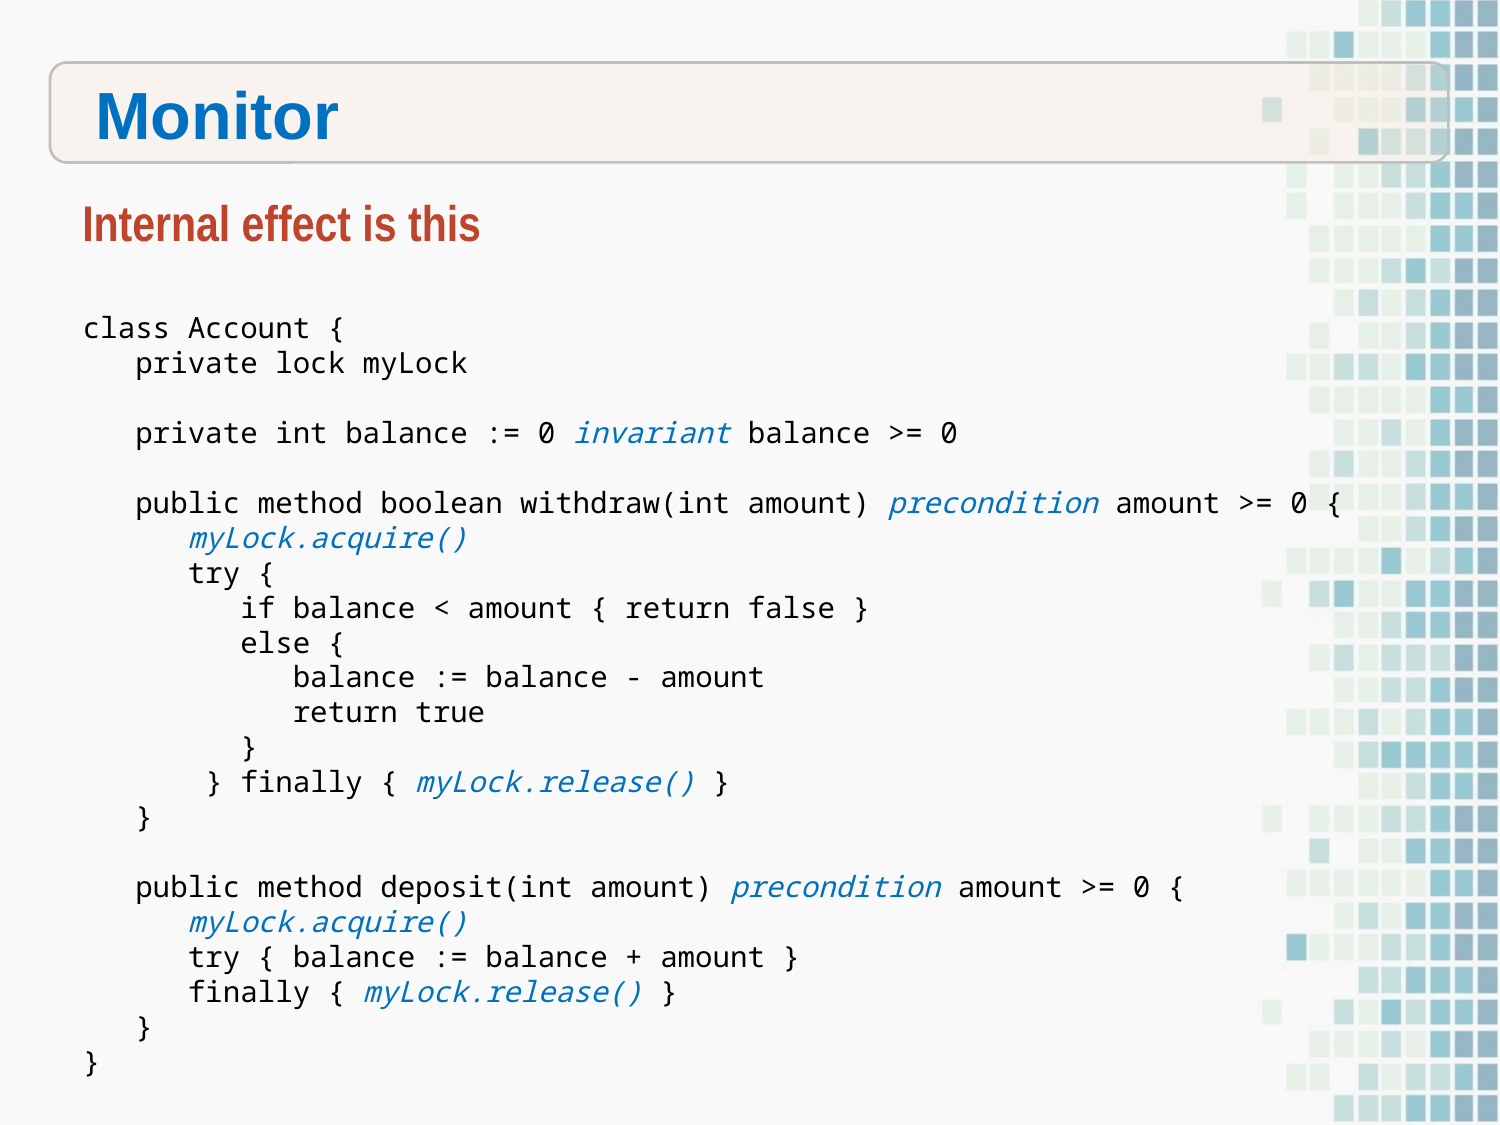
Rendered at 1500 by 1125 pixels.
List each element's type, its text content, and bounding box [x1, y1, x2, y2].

text_box [48, 61, 1450, 164]
text_box class Account { private lock myLock private int balance := 0 invariant balance >= 0 public method boolean withdraw(int amount) precondition amount >= 0 { myLock.acquire() try { if balance < amount { return false } else { balance := balance - amount return true } } finally { myLock.release() } } public method deposit(int amount) precondition amount >= 0 { myLock.acquire() try { balance := balance + amount } finally { myLock.release() } } } [49, 299, 1449, 1088]
list Monitor [62, 62, 1436, 163]
picture [0, 0, 1500, 1125]
text_box Internal effect is this [49, 187, 1252, 256]
